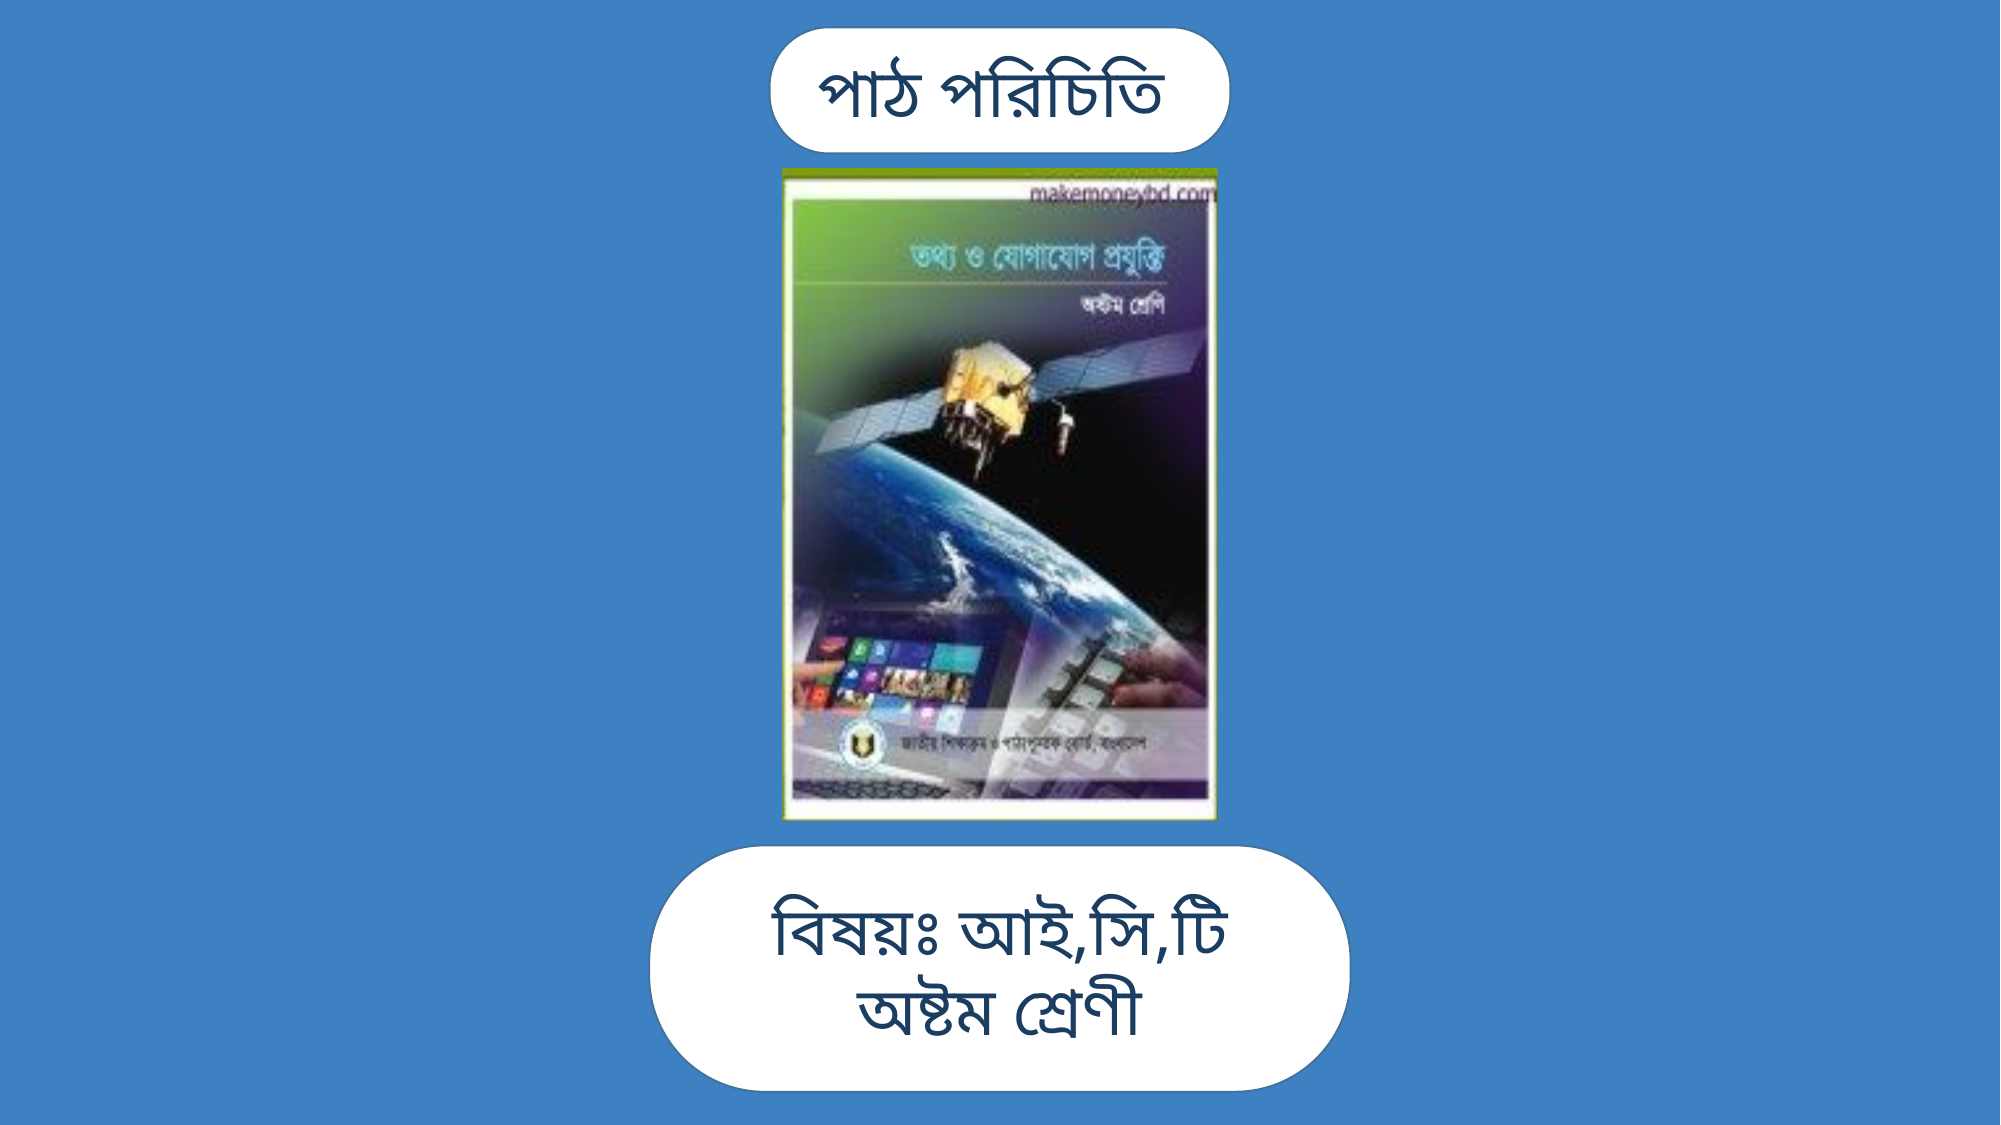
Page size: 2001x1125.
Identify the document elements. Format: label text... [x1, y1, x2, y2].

picture [782, 168, 1218, 821]
text_box পাঠ পরিচিতি [768, 26, 1232, 155]
text_box বিষয়ঃ আই,সি,টি অষ্টম শ্রেণী [648, 844, 1352, 1093]
